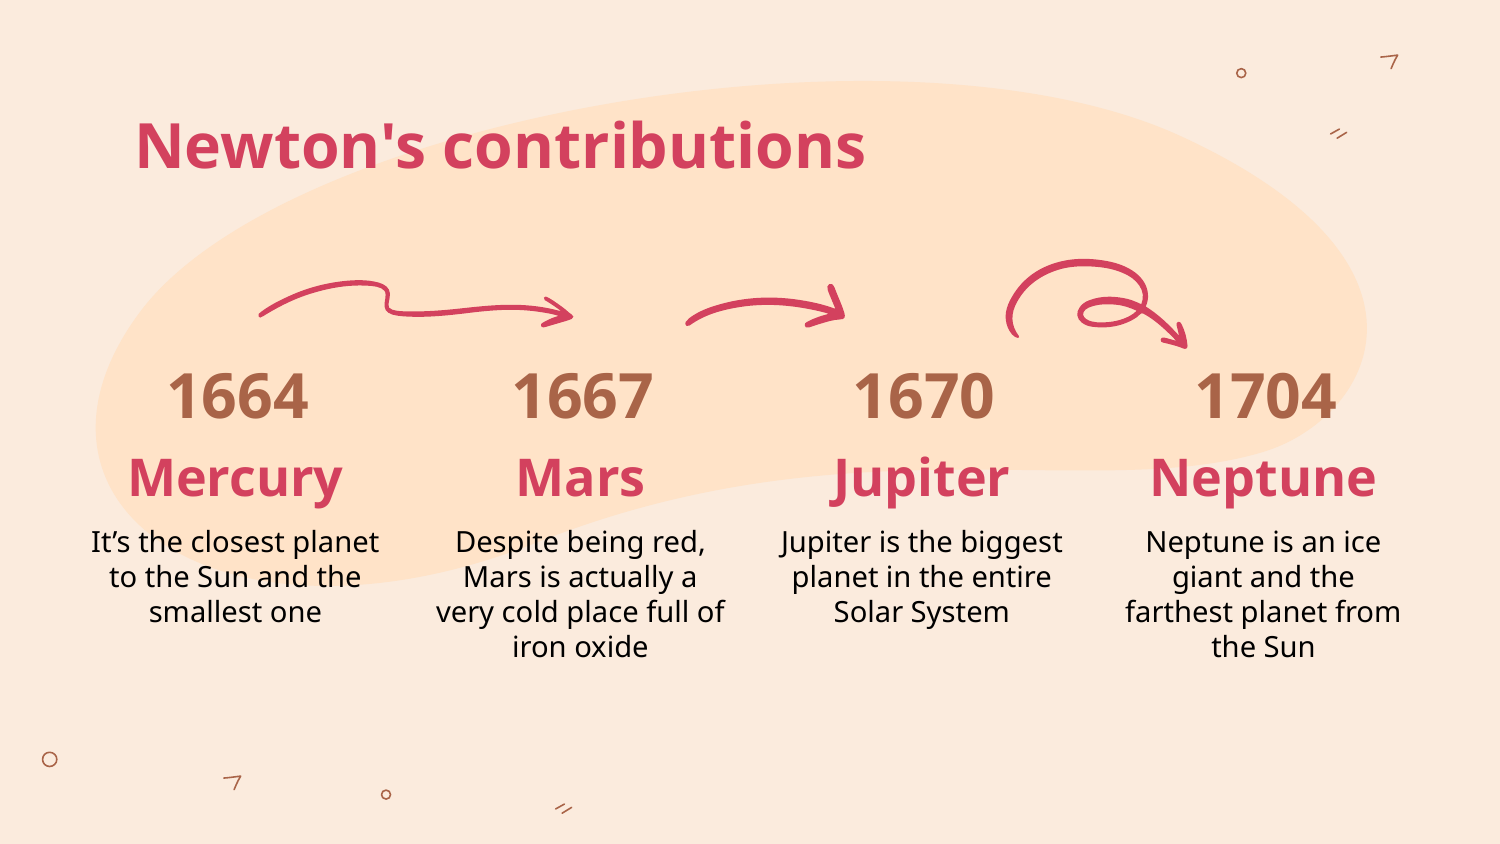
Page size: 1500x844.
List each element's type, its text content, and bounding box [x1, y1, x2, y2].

text_box 1664 [125, 341, 351, 415]
text_box It’s the closest planet to the Sun and the smallest one [73, 508, 398, 701]
text_box Neptune is an ice giant and the farthest planet from the Sun [1101, 508, 1426, 701]
text_box [258, 280, 574, 328]
text_box Despite being red, Mars is actually a very cold place full of iron oxide [418, 508, 743, 701]
text_box Neptune [1101, 448, 1426, 508]
text_box 1670 [811, 341, 1037, 415]
text_box [1005, 258, 1188, 349]
text_box Mercury [73, 448, 398, 508]
text_box 1667 [470, 341, 696, 415]
text_box Mars [418, 448, 743, 508]
title Newton's contributions [119, 116, 1381, 197]
text_box [685, 284, 845, 328]
text_box Jupiter [760, 448, 1084, 508]
text_box 1704 [1153, 341, 1379, 415]
text_box Jupiter is the biggest planet in the entire Solar System [760, 508, 1084, 701]
